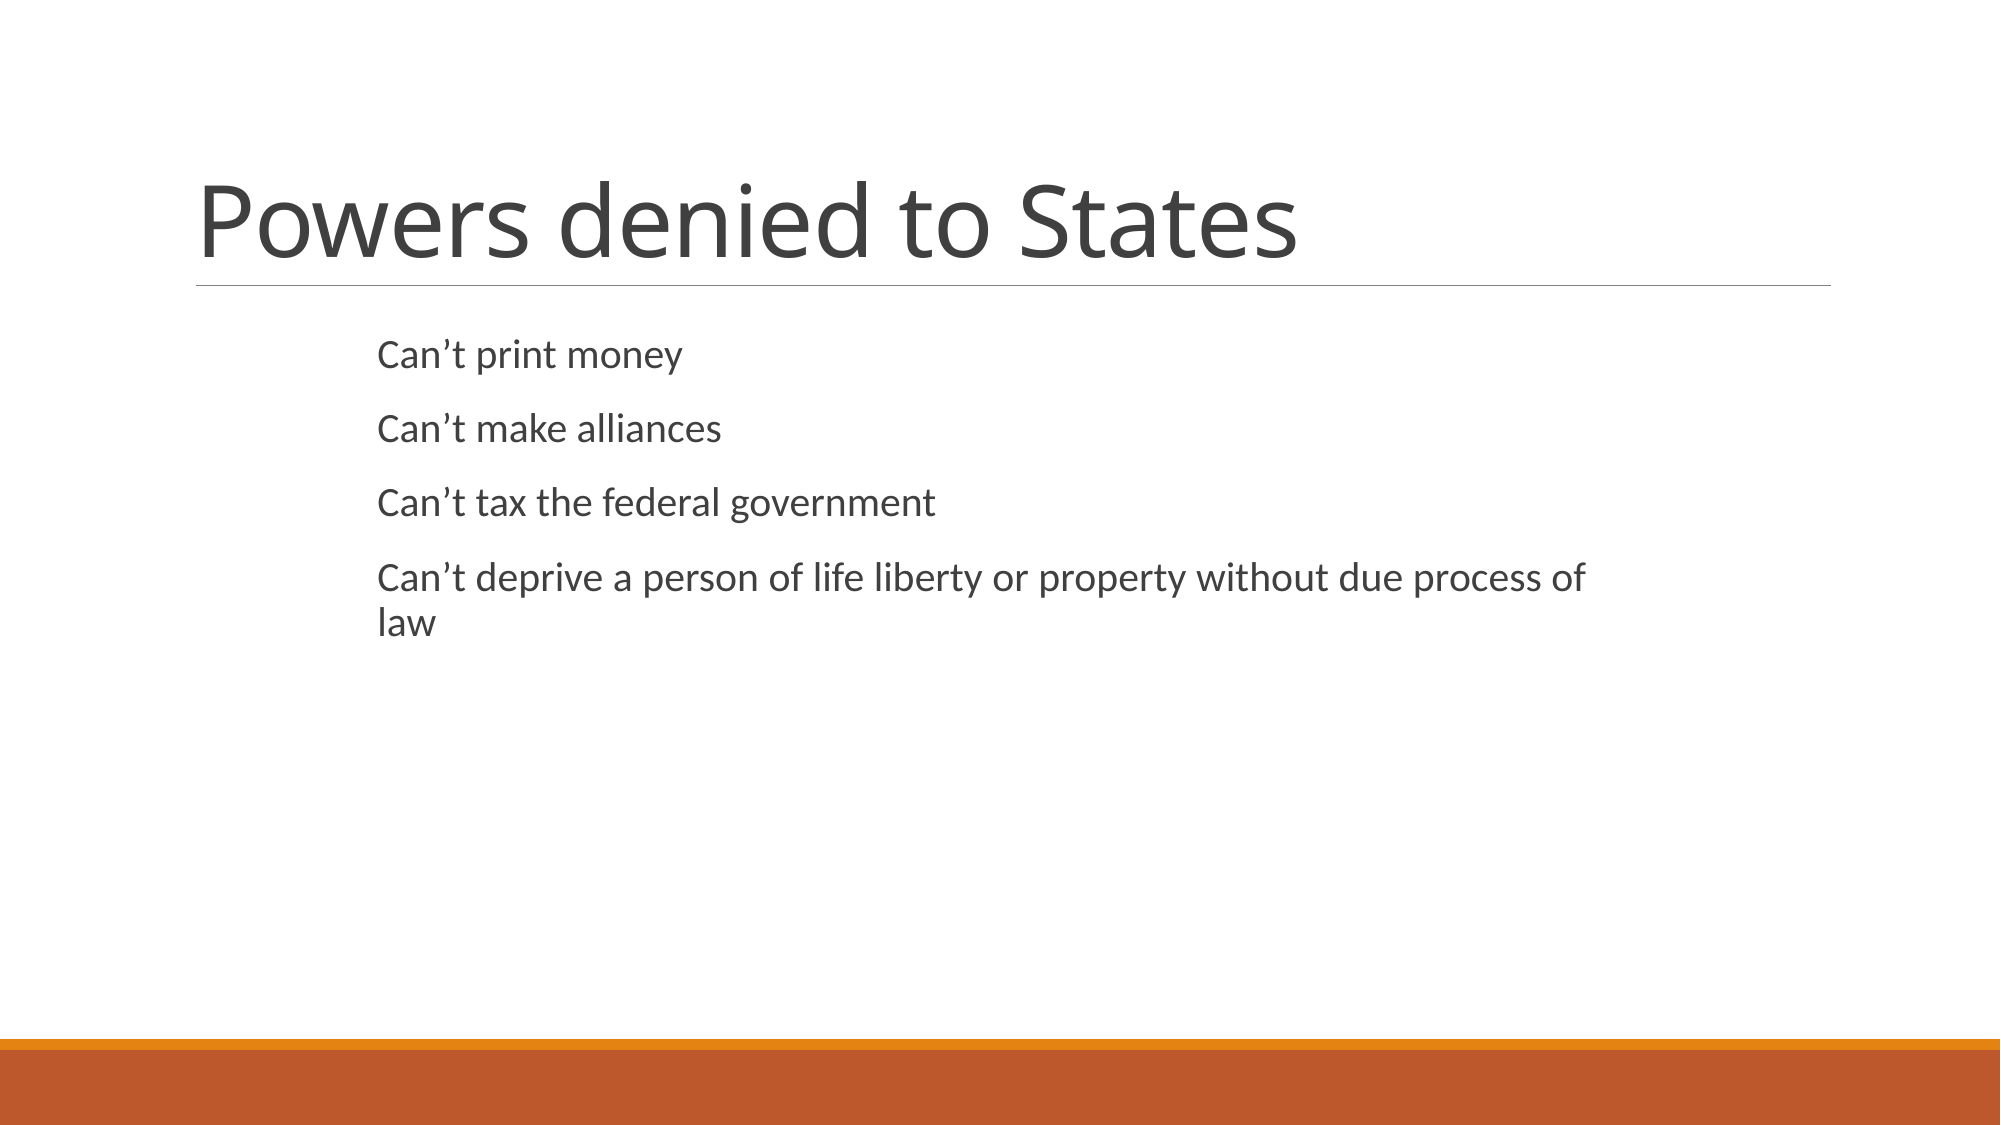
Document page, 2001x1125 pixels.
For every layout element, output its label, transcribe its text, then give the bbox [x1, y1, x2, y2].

title Powers denied to States [180, 47, 1830, 285]
list Can’t print money Can’t make alliances Can’t tax the federal government Can’t deprive a person of life liberty or property without due process of law [362, 324, 1638, 1000]
